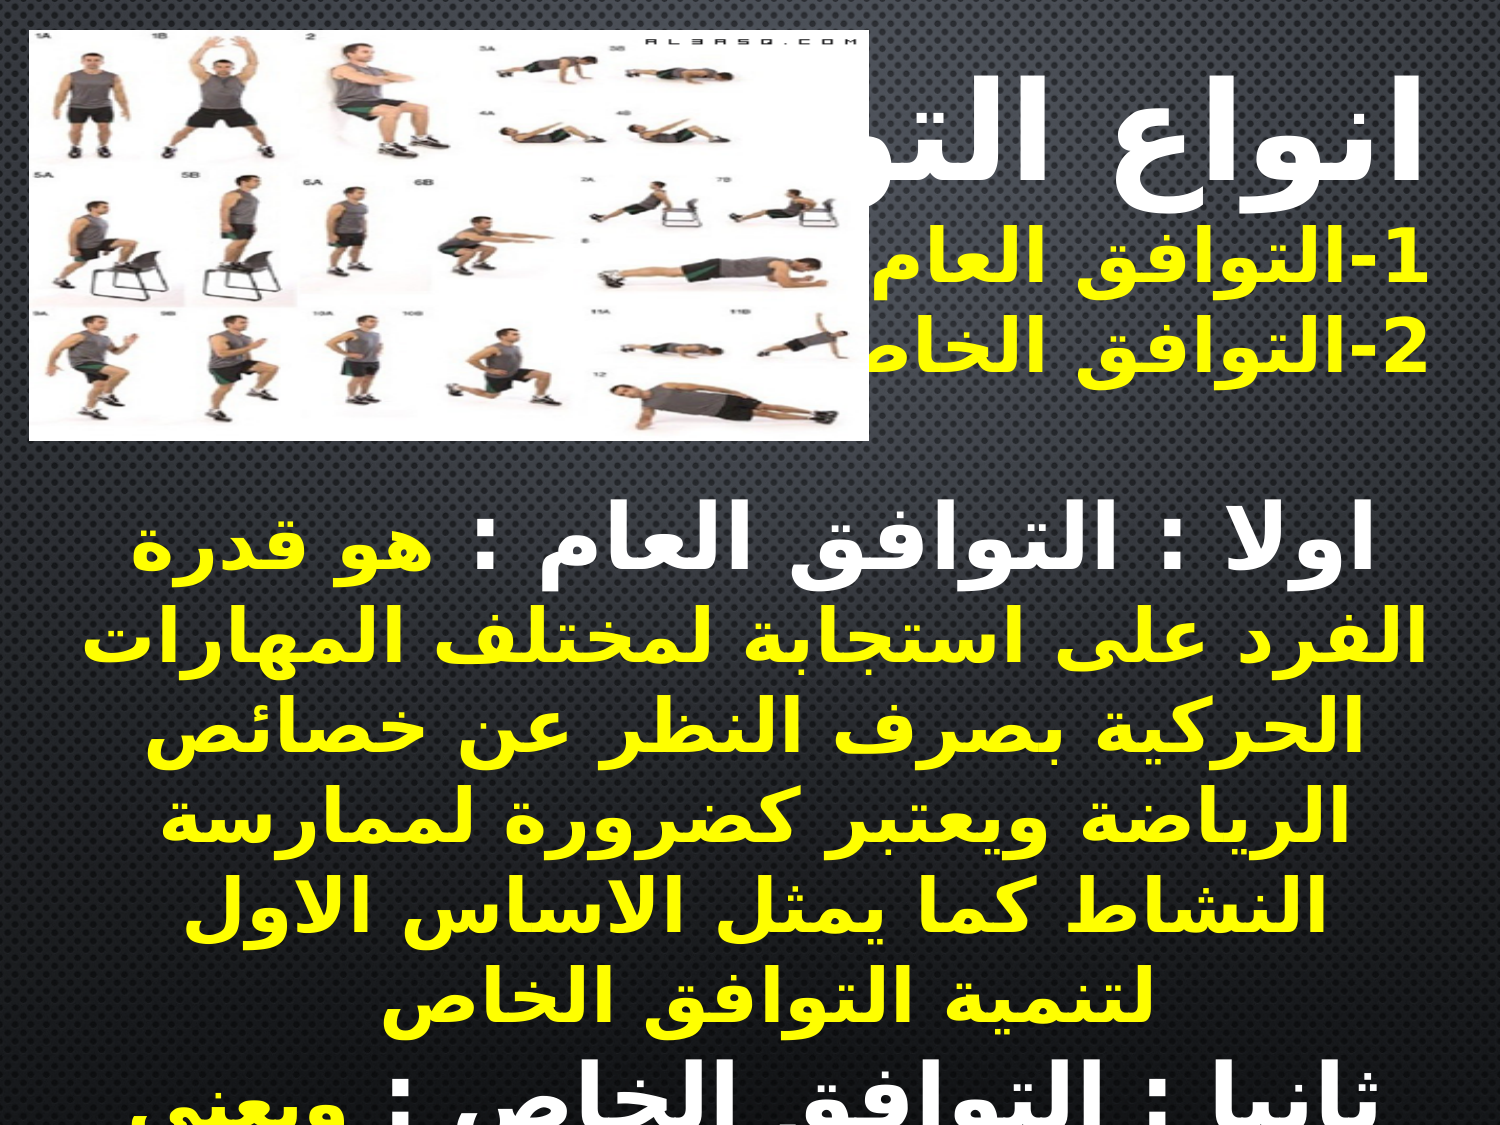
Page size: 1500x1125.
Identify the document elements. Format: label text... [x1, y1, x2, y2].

picture [29, 30, 869, 442]
text_box انواع التوافق : 1- التوافق العام 2- التوافق الخاص اولا : التوافق العام : هو قدرة الفرد على استجابة لمختلف المهارات الحركية بصرف النظر عن خصائص الرياضة ويعتبر كضرورة لممارسة النشاط كما يمثل الاساس الاول لتنمية التوافق الخاص ثانيا : التوافق الخاص : ويعنى قدرة اللاعب على استجابة لخصائص المهارات الحركية للنشاط الممارس والذى يعكس مقدرة اللاعب على الاداء بفاعلية خلال التدريب والمنافسات [64, 35, 1447, 1125]
